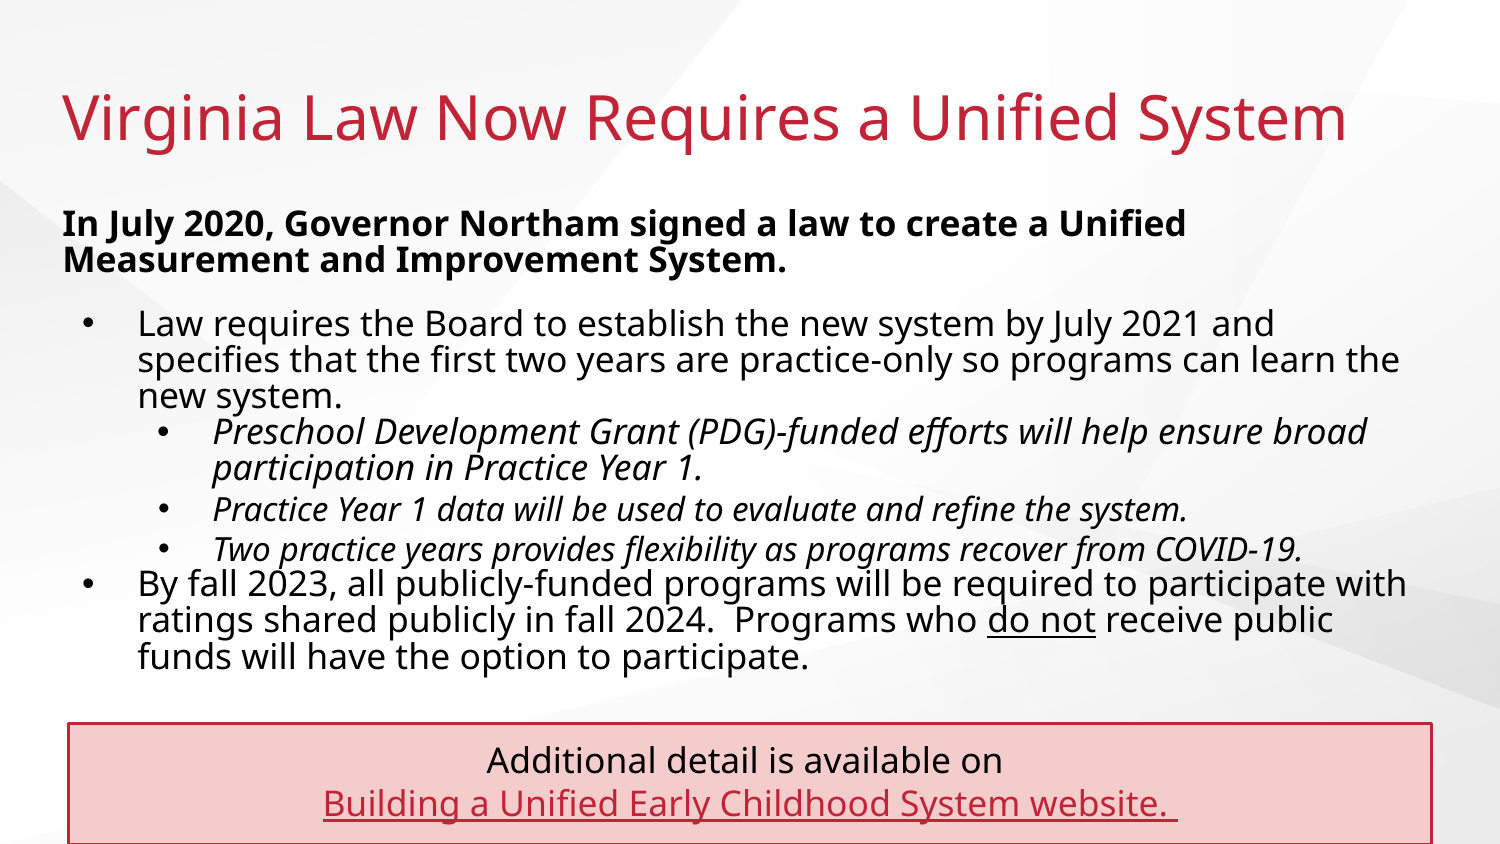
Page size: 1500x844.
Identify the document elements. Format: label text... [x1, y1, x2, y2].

text_box Additional detail is available on Building a Unified Early Childhood System website. [68, 723, 1432, 844]
list In July 2020, Governor Northam signed a law to create a Unified Measurement and Improvement System. Law requires the Board to establish the new system by July 2021 and specifies that the first two years are practice-only so programs can learn the new system. Preschool Development Grant (PDG)-funded efforts will help ensure broad participation in Practice Year 1. Practice Year 1 data will be used to evaluate and refine the system. Two practice years provides flexibility as programs recover from COVID-19. By fall 2023, all publicly-funded programs will be required to participate with ratings shared publicly in fall 2024. Programs who do not receive public funds will have the option to participate. [51, 201, 1449, 763]
picture [0, 0, 1500, 844]
title Virginia Law Now Requires a Unified System [51, 72, 1449, 167]
